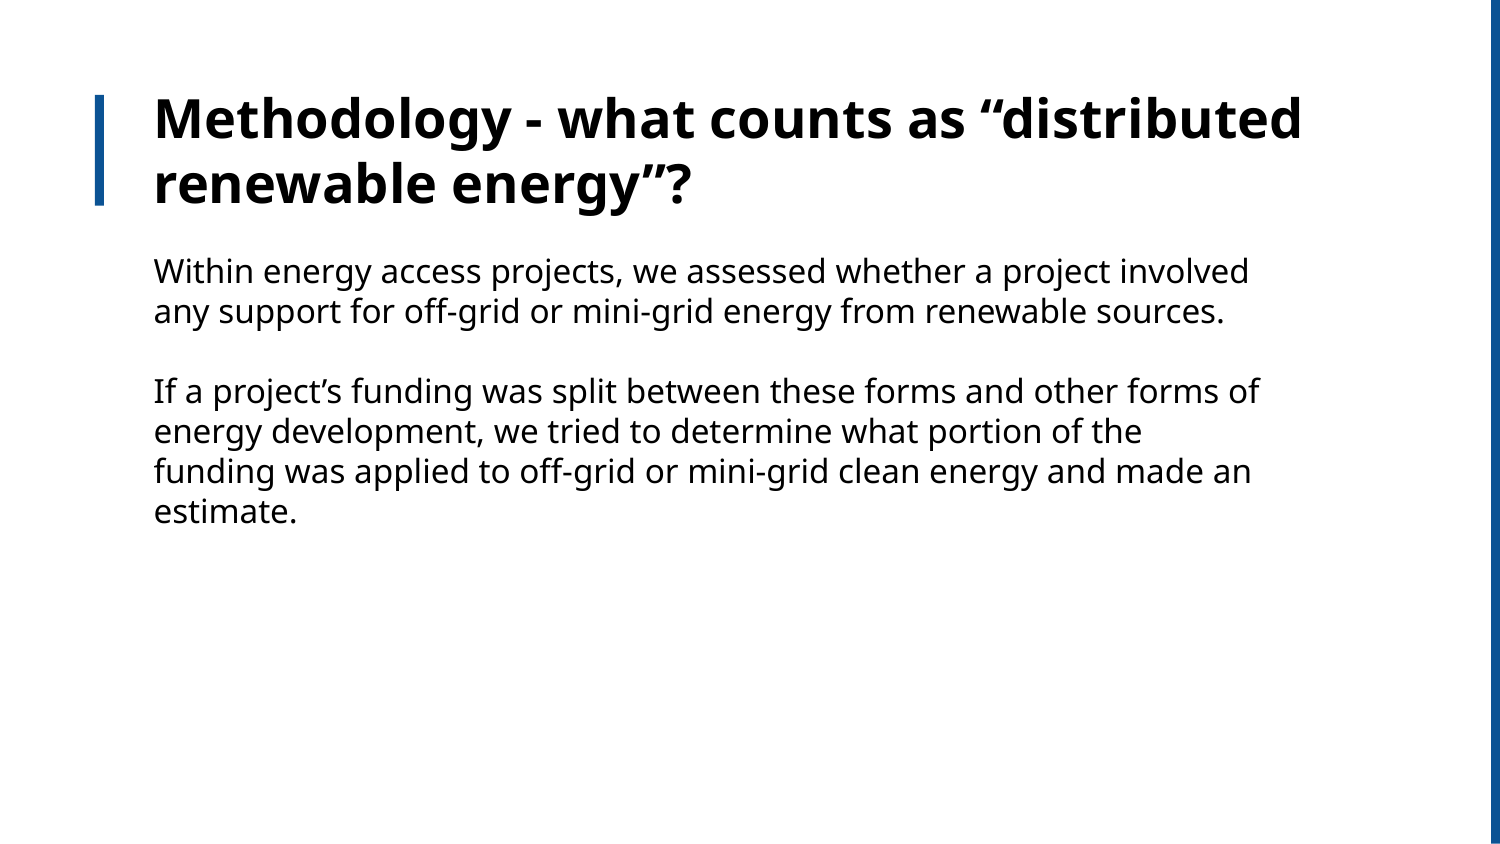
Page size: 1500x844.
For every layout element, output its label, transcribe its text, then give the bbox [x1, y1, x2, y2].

list Within energy access projects, we assessed whether a project involved any support for off-grid or mini-grid energy from renewable sources. If a project’s funding was split between these forms and other forms of energy development, we tried to determine what portion of the funding was applied to off-grid or mini-grid clean energy and made an estimate. [138, 235, 1284, 752]
title Methodology - what counts as “distributed renewable energy”? [138, 69, 1397, 210]
